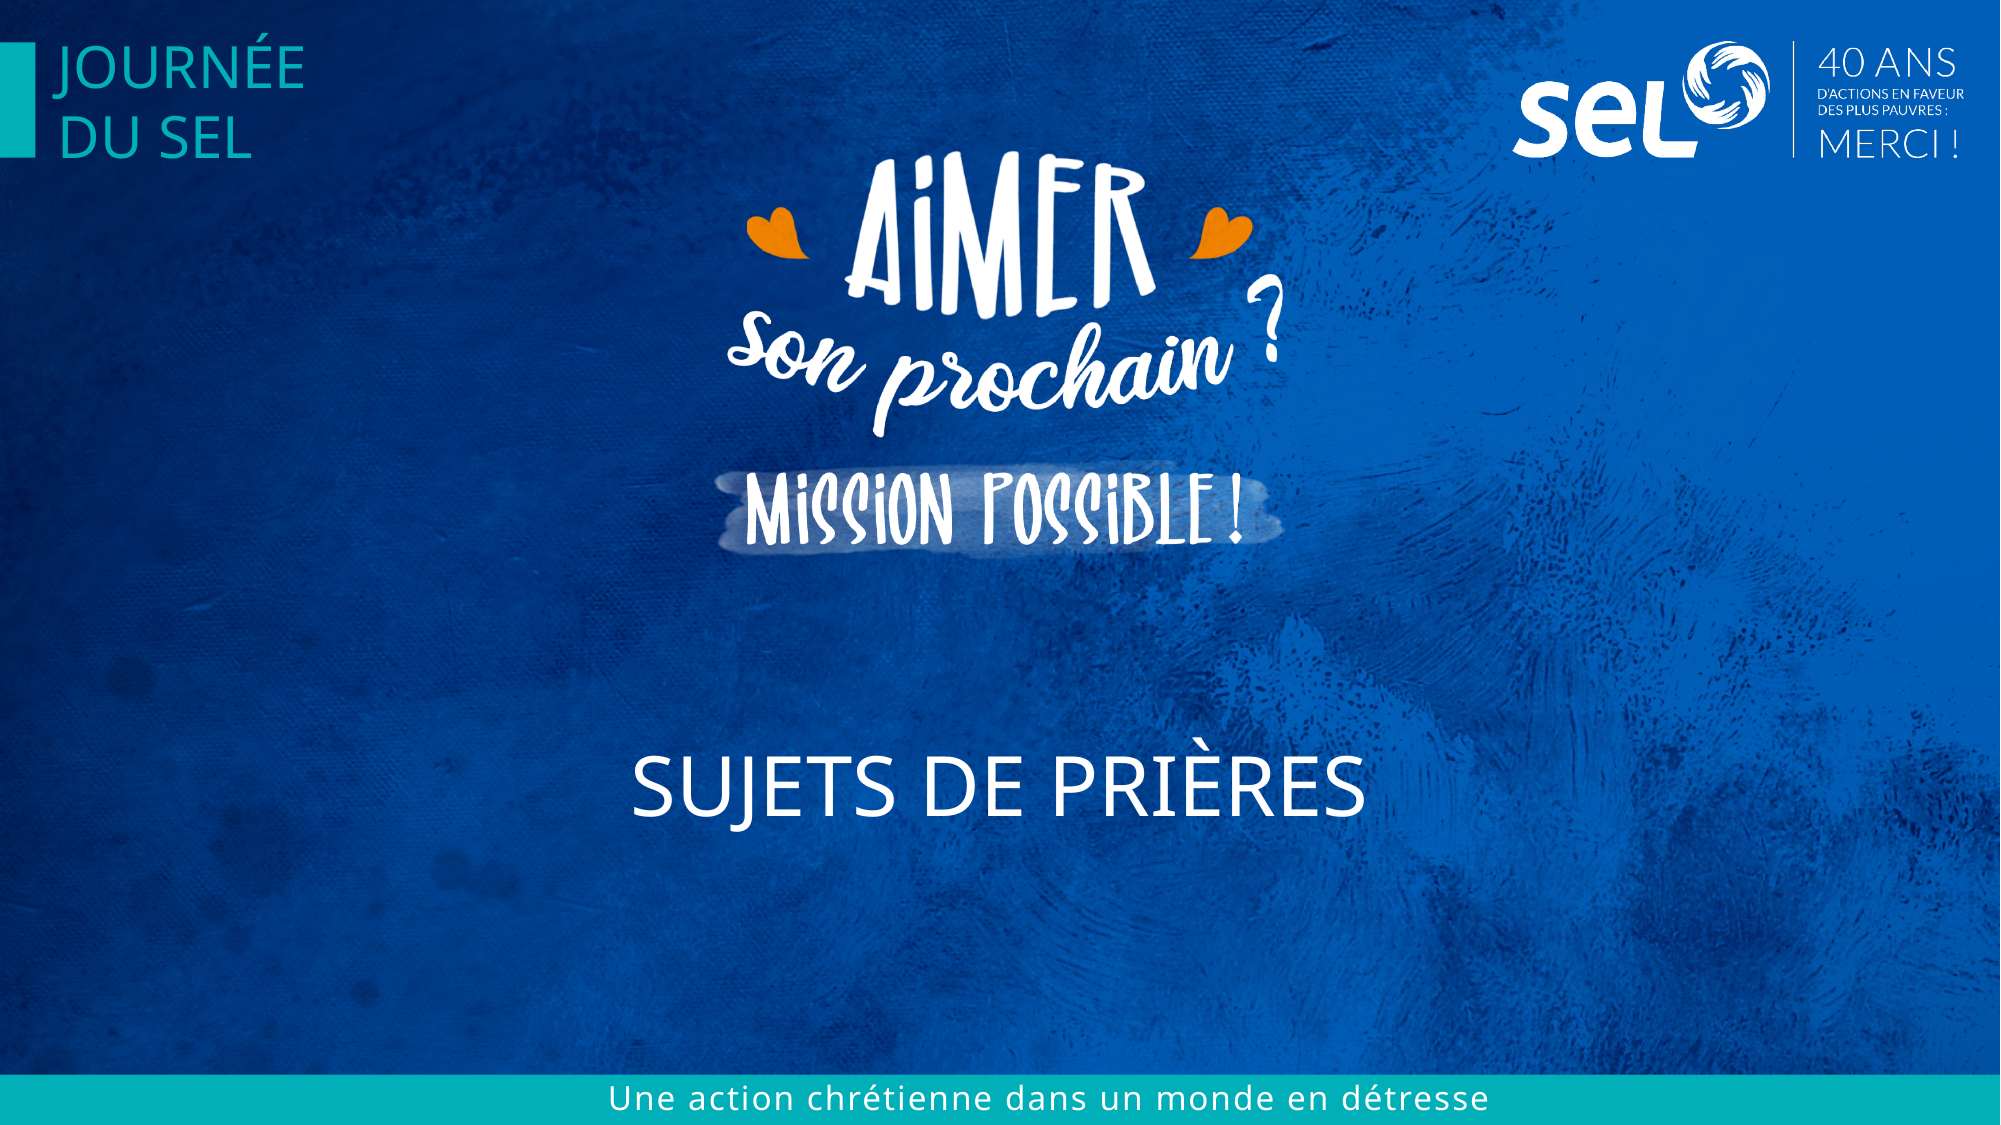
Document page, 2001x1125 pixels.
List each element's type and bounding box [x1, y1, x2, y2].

picture [0, 0, 2000, 1069]
text_box [469, 127, 1531, 569]
text_box [0, 1069, 2000, 1125]
text_box [0, 23, 410, 181]
